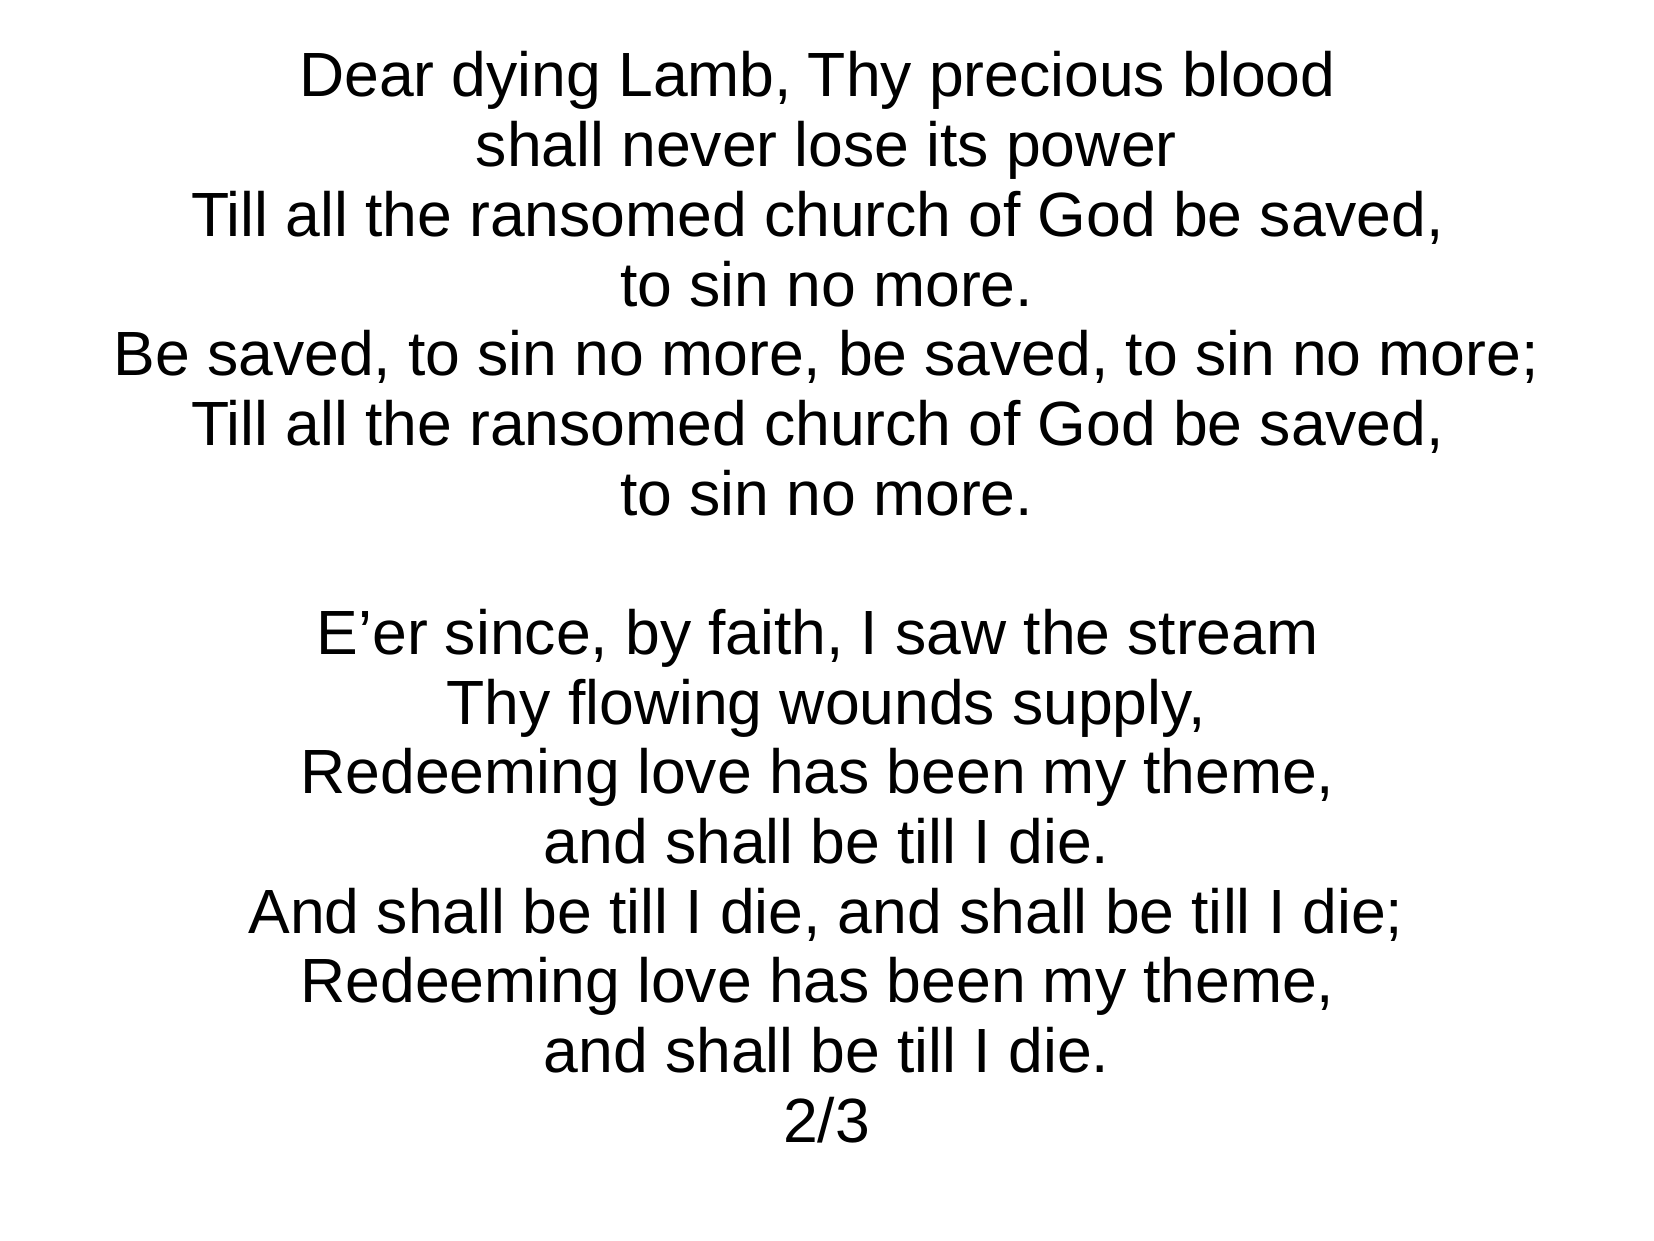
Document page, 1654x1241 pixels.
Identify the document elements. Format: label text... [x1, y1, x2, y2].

text_box Dear dying Lamb, Thy precious blood shall never lose its power Till all the ransomed church of God be saved, to sin no more. Be saved, to sin no more, be saved, to sin no more; Till all the ransomed church of God be saved, to sin no more. E’er since, by faith, I saw the stream Thy flowing wounds supply, Redeeming love has been my theme, and shall be till I die. And shall be till I die, and shall be till I die; Redeeming love has been my theme, and shall be till I die. 2/3 [29, 29, 1624, 1157]
